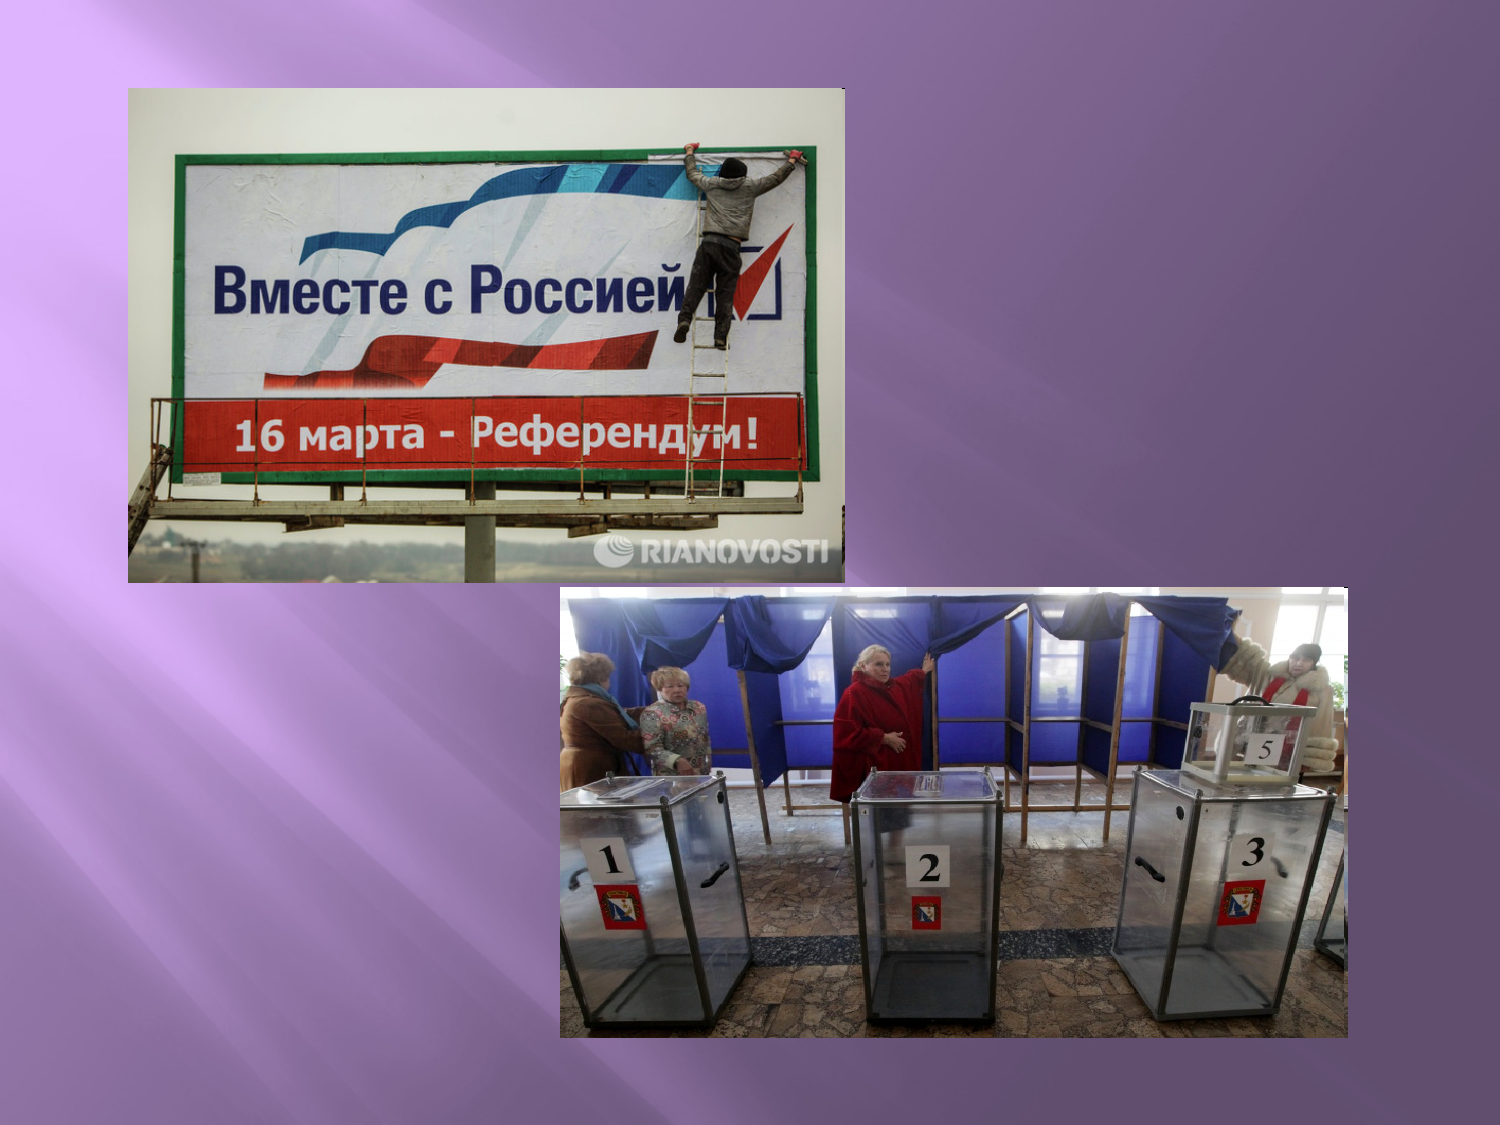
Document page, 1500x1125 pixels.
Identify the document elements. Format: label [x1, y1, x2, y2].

picture [128, 88, 845, 584]
list [560, 587, 1348, 1038]
